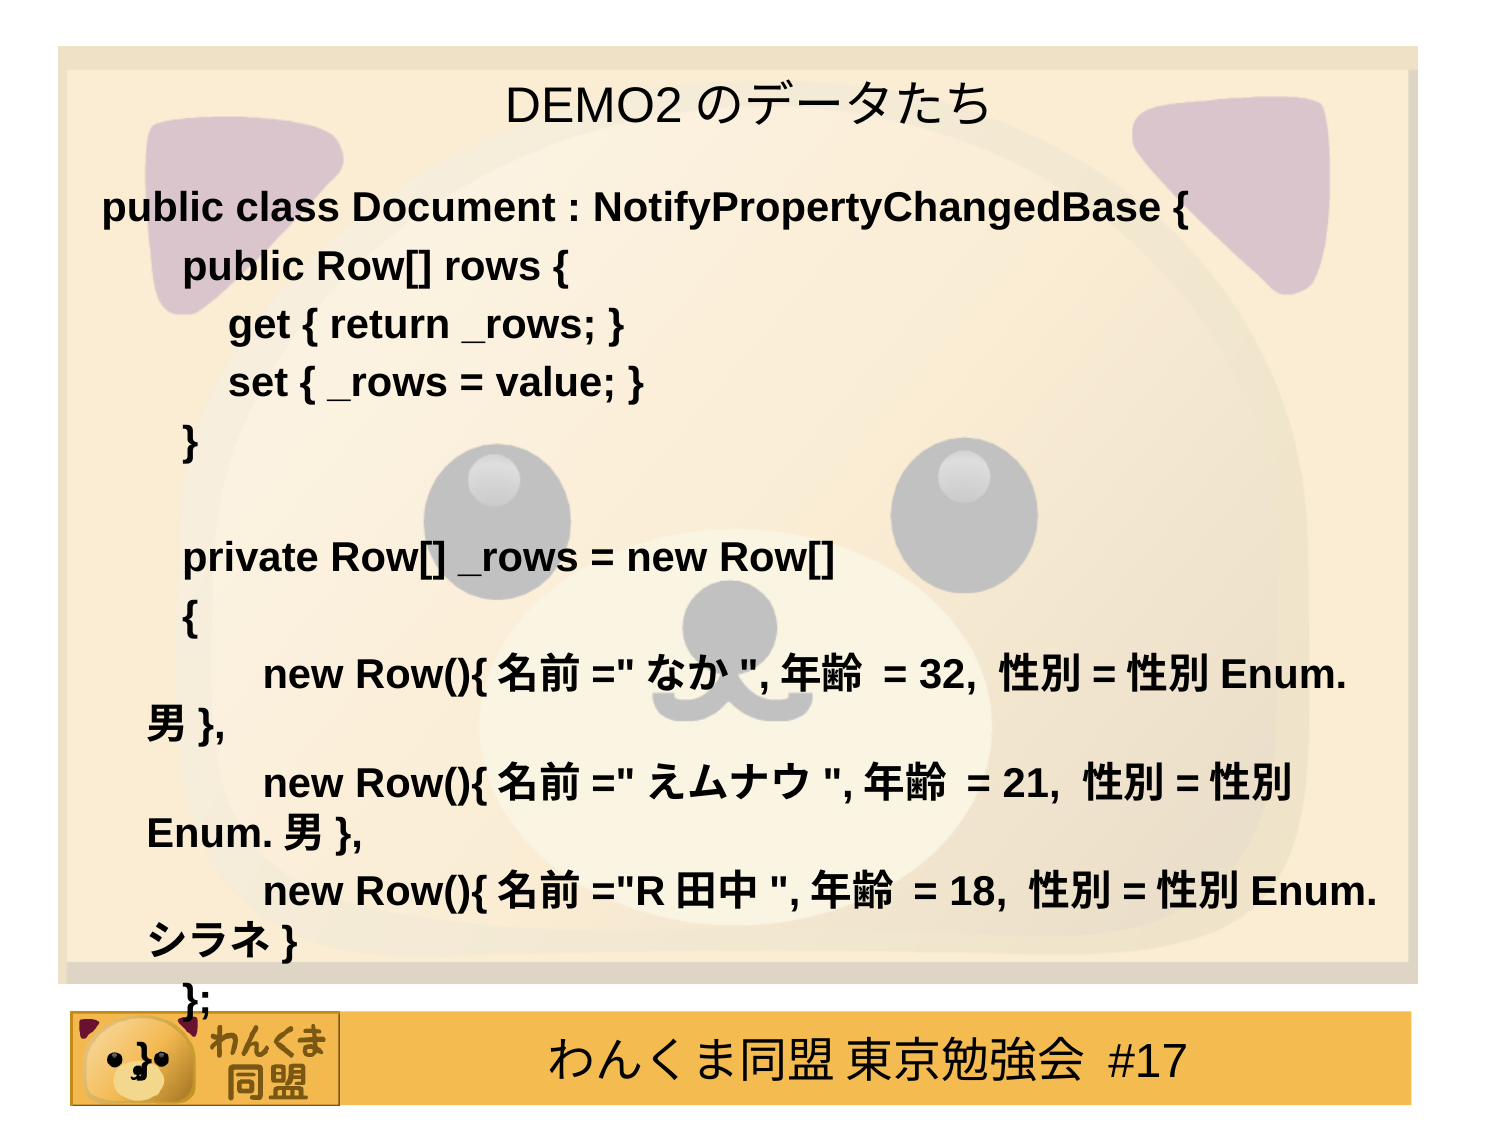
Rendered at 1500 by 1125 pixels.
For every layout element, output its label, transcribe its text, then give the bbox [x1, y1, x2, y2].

picture [58, 46, 1418, 984]
picture [70, 1011, 340, 1106]
title DEMO2のデータたち [74, 44, 1426, 162]
list public class Document : NotifyPropertyChangedBase { public Row[] rows { get { return _rows; } set { _rows = value; } } private Row[] _rows = new Row[] { new Row(){名前="なか",年齢 = 32, 性別=性別Enum.男}, new Row(){名前="えムナウ",年齢 = 21, 性別=性別Enum.男}, new Row(){名前="R田中",年齢 = 18, 性別=性別Enum.シラネ} }; } [74, 172, 1426, 1006]
